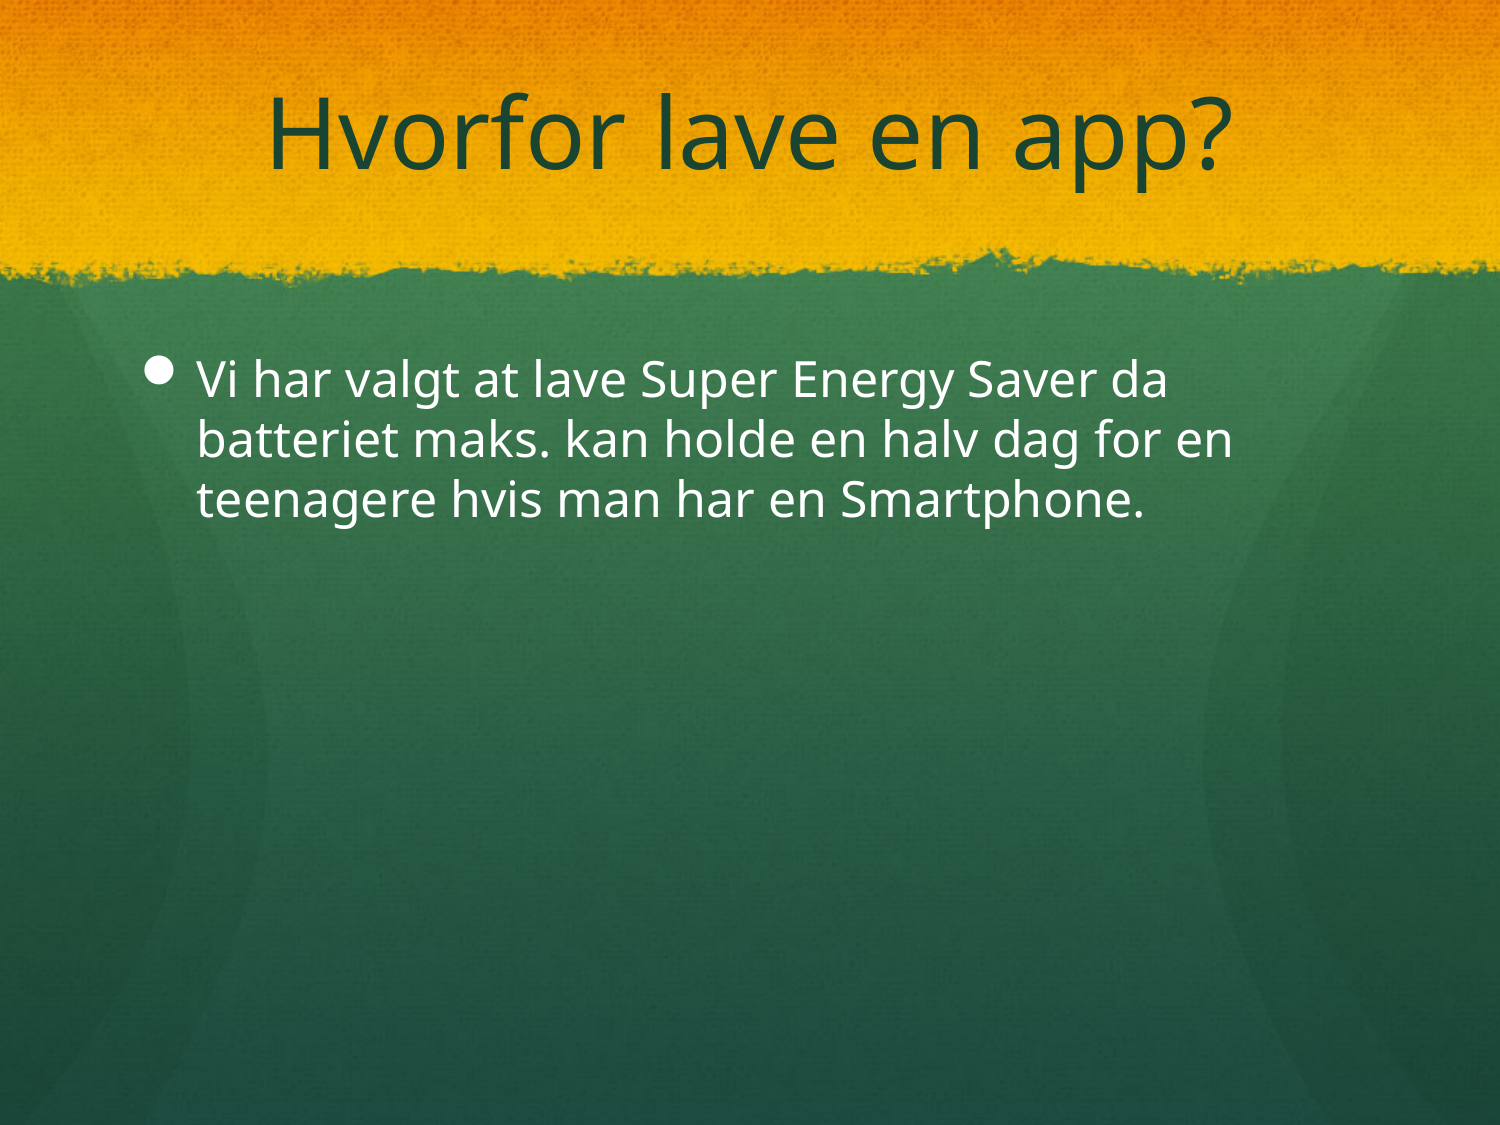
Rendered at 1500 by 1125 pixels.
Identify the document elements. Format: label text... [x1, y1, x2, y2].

list Vi har valgt at lave Super Energy Saver da batteriet maks. kan holde en halv dag for en teenagere hvis man har en Smartphone. [125, 339, 1375, 1026]
title Hvorfor lave en app? [125, 13, 1375, 246]
picture [0, 0, 1500, 1125]
